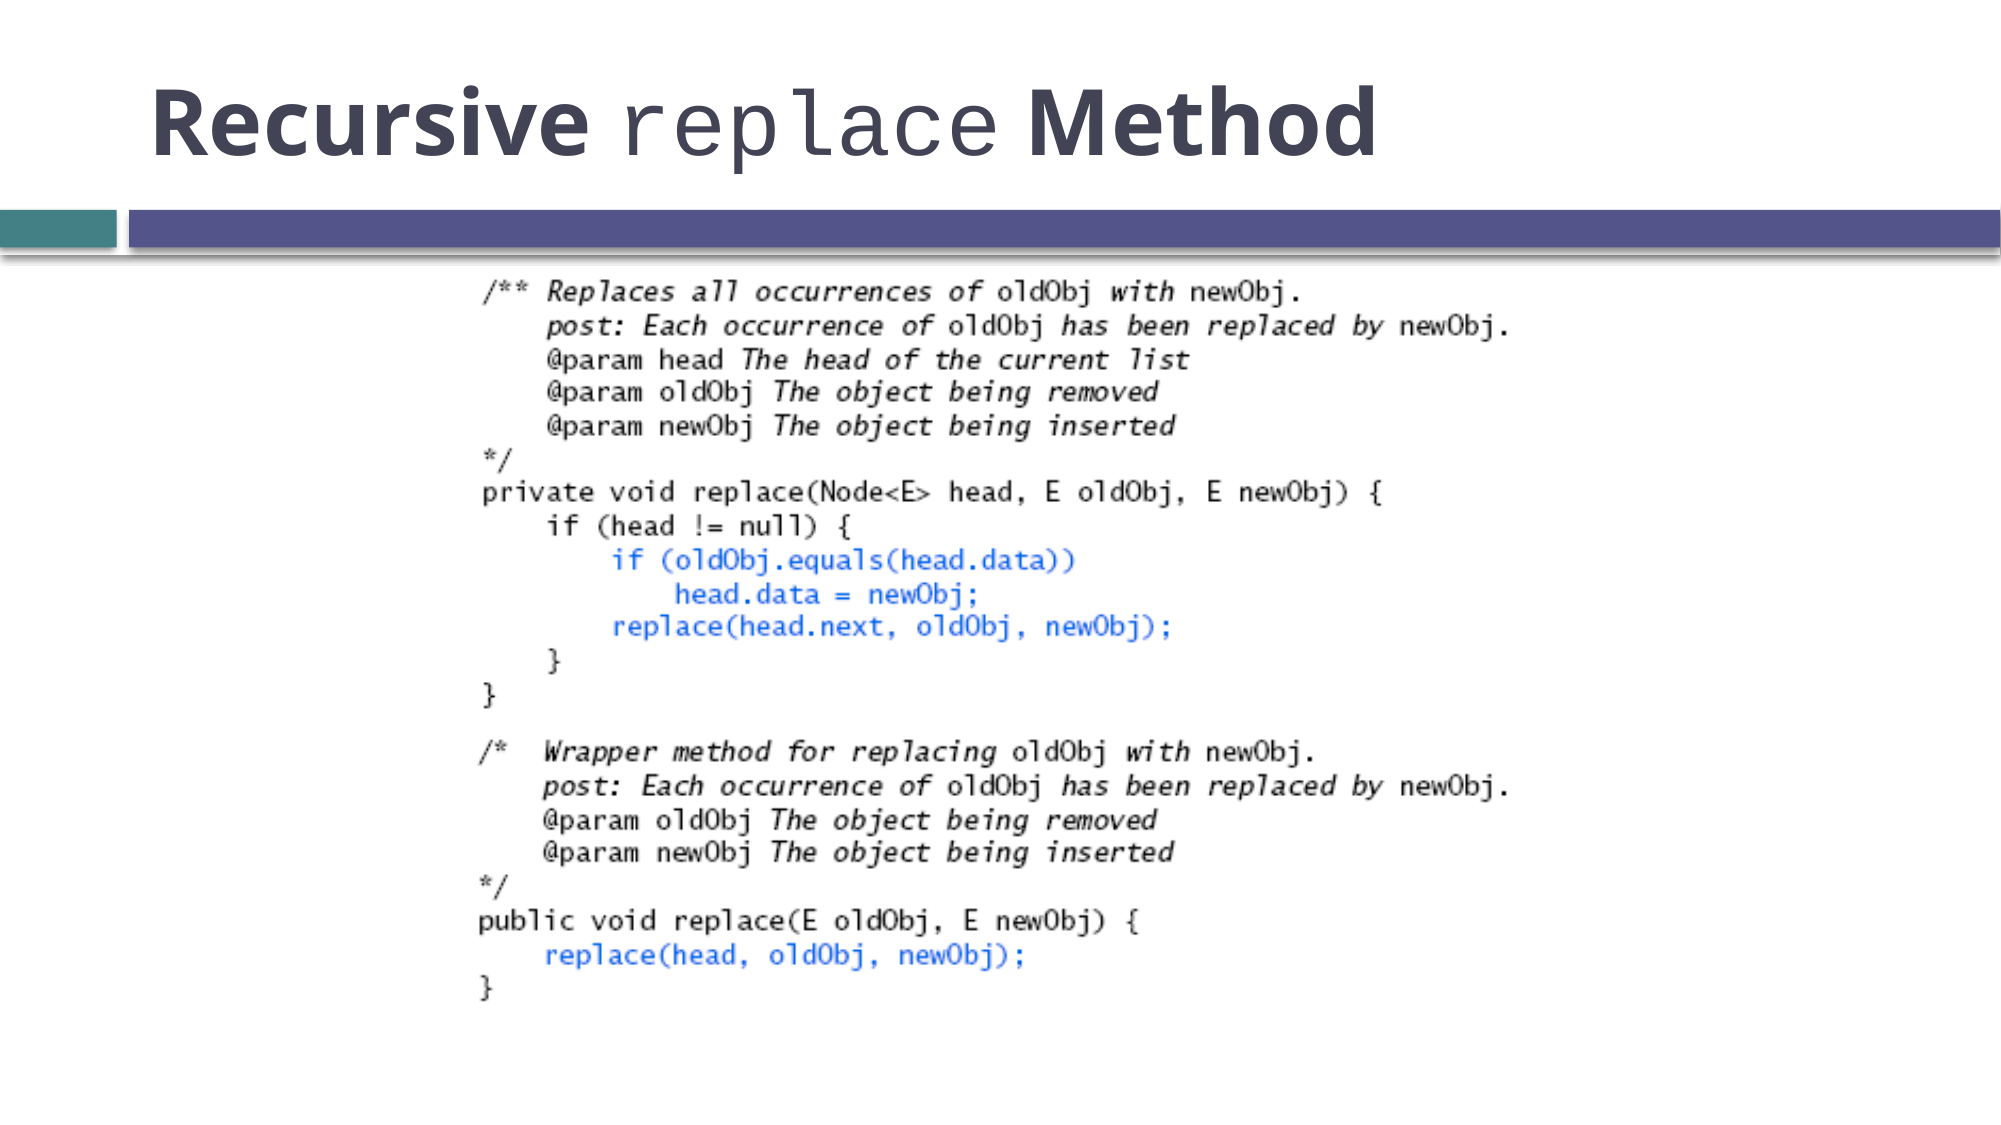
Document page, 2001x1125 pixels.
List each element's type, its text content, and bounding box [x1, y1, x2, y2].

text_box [474, 274, 1513, 1010]
title Recursive replace Method [133, 37, 1917, 200]
